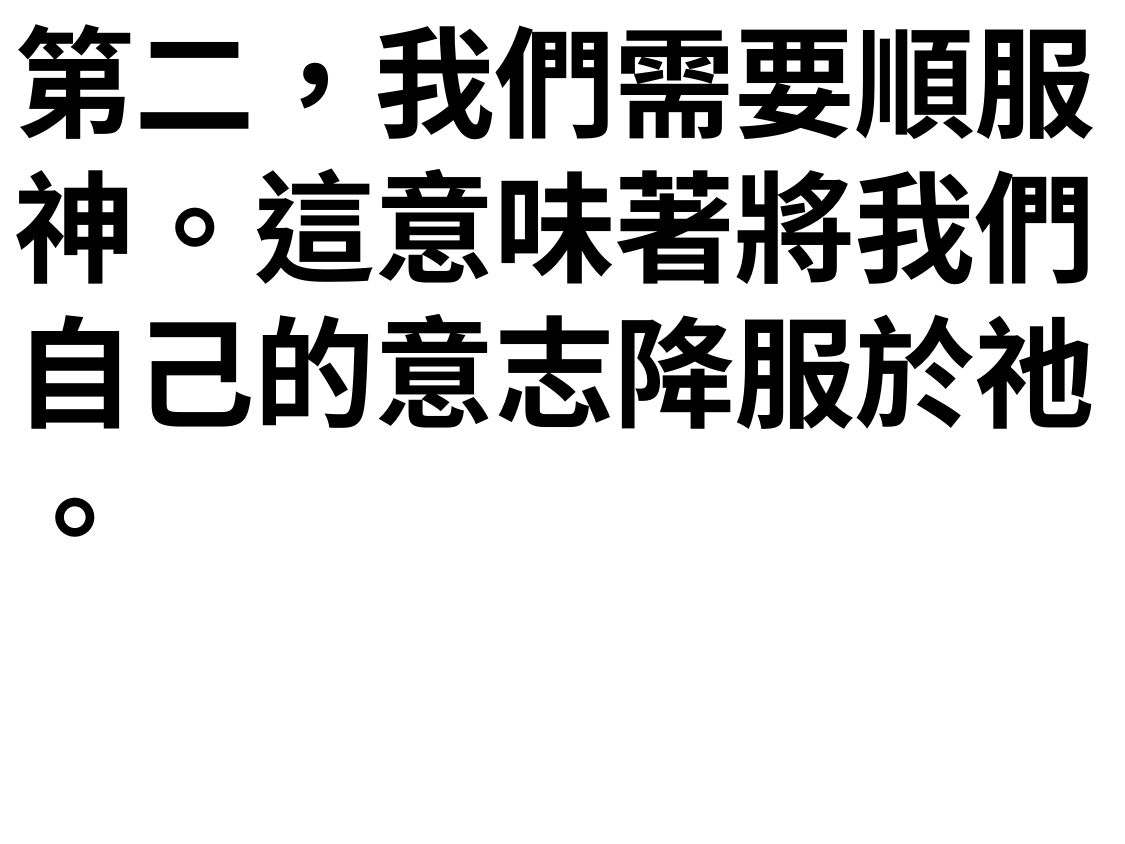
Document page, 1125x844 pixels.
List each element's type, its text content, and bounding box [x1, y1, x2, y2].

text_box 第二，我們需要順服神。這意味著將我們自己的意志降服於祂 。 [0, 0, 1125, 595]
